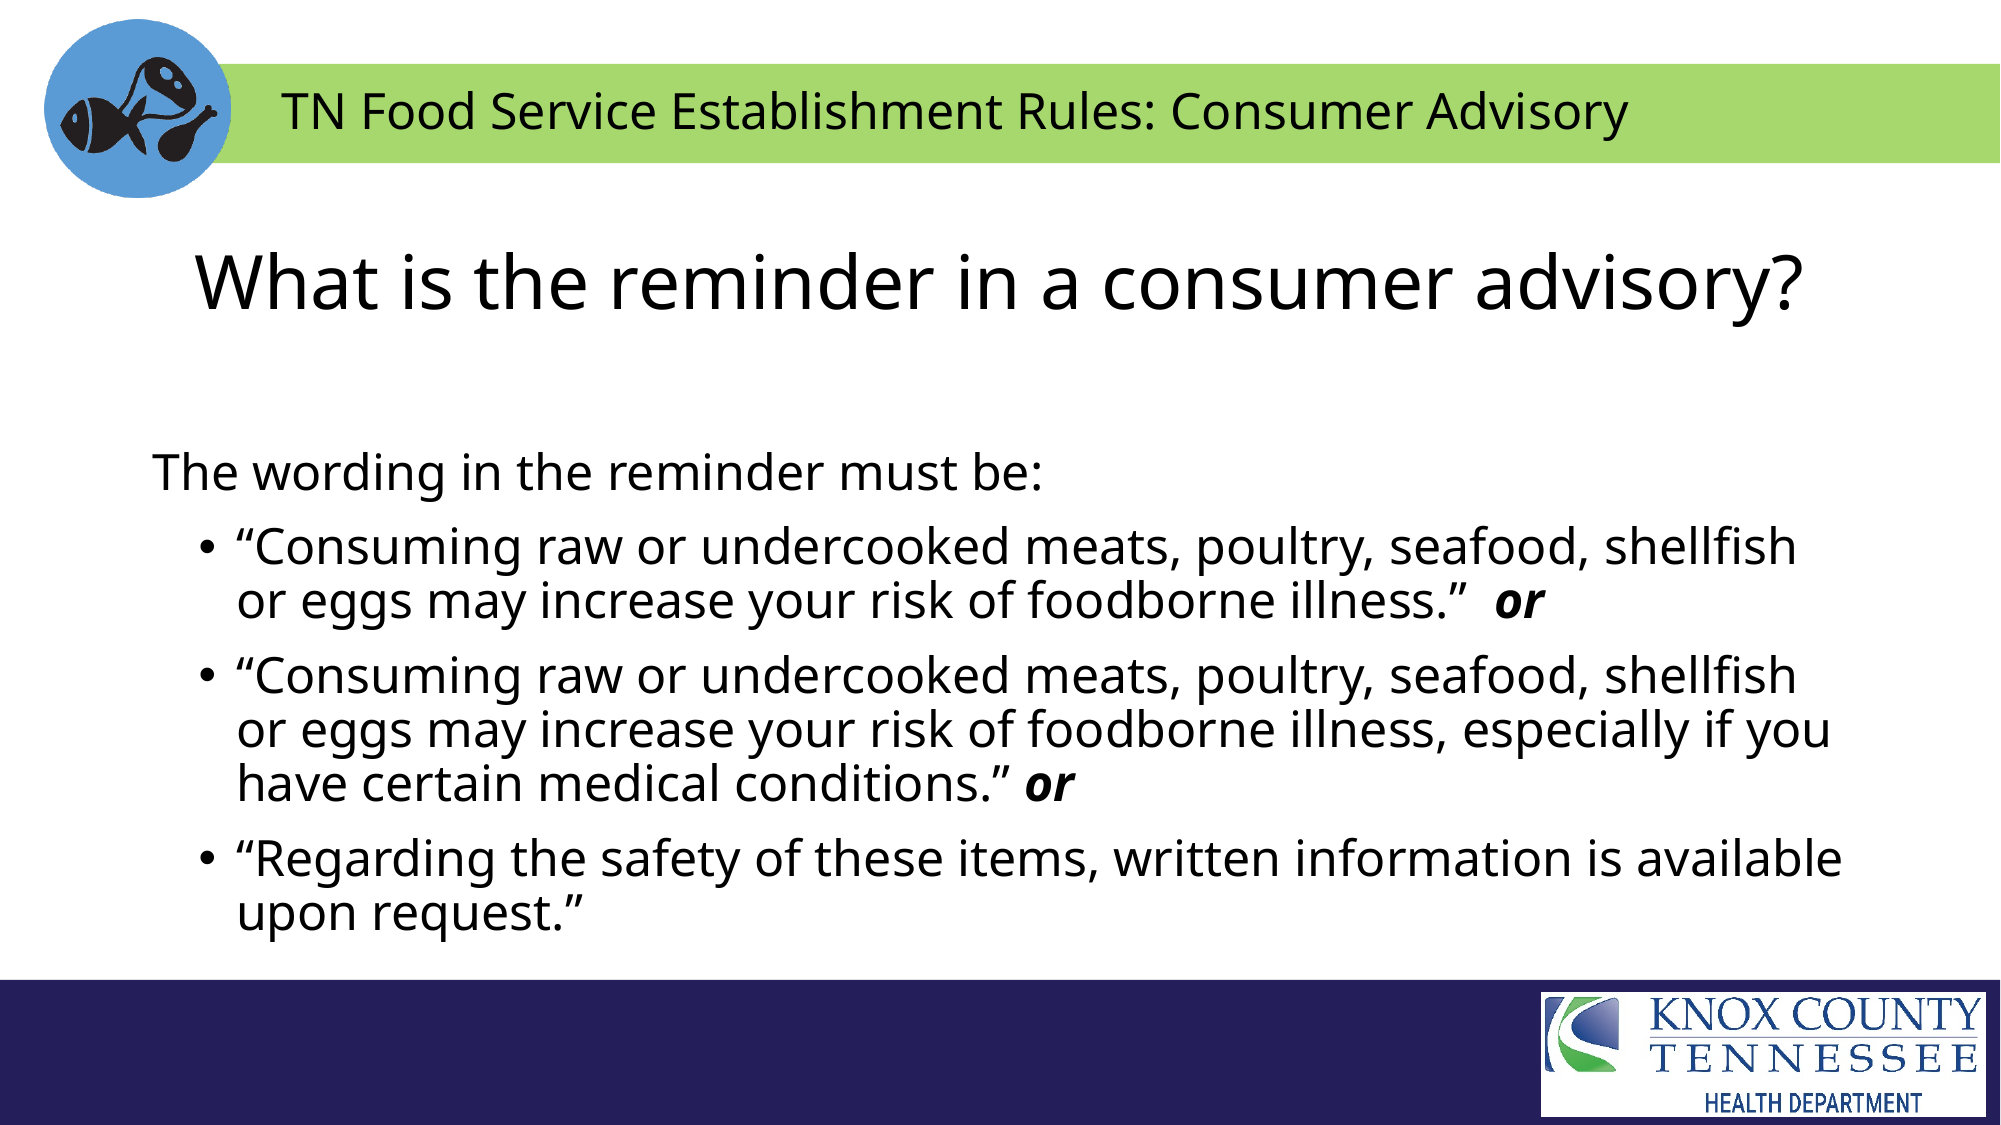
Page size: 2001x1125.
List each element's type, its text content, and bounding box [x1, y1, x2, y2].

text_box TN Food Service Establishment Rules: Consumer Advisory [231, 63, 2000, 164]
picture [0, 0, 2001, 1125]
list The wording in the reminder must be: “Consuming raw or undercooked meats, poultry, seafood, shellfish or eggs may increase your risk of foodborne illness.” or “Consuming raw or undercooked meats, poultry, seafood, shellfish or eggs may increase your risk of foodborne illness, especially if you have certain medical conditions.” or “Regarding the safety of these items, written information is available upon request.” [137, 439, 1863, 942]
title What is the reminder in a consumer advisory? [137, 176, 1863, 395]
